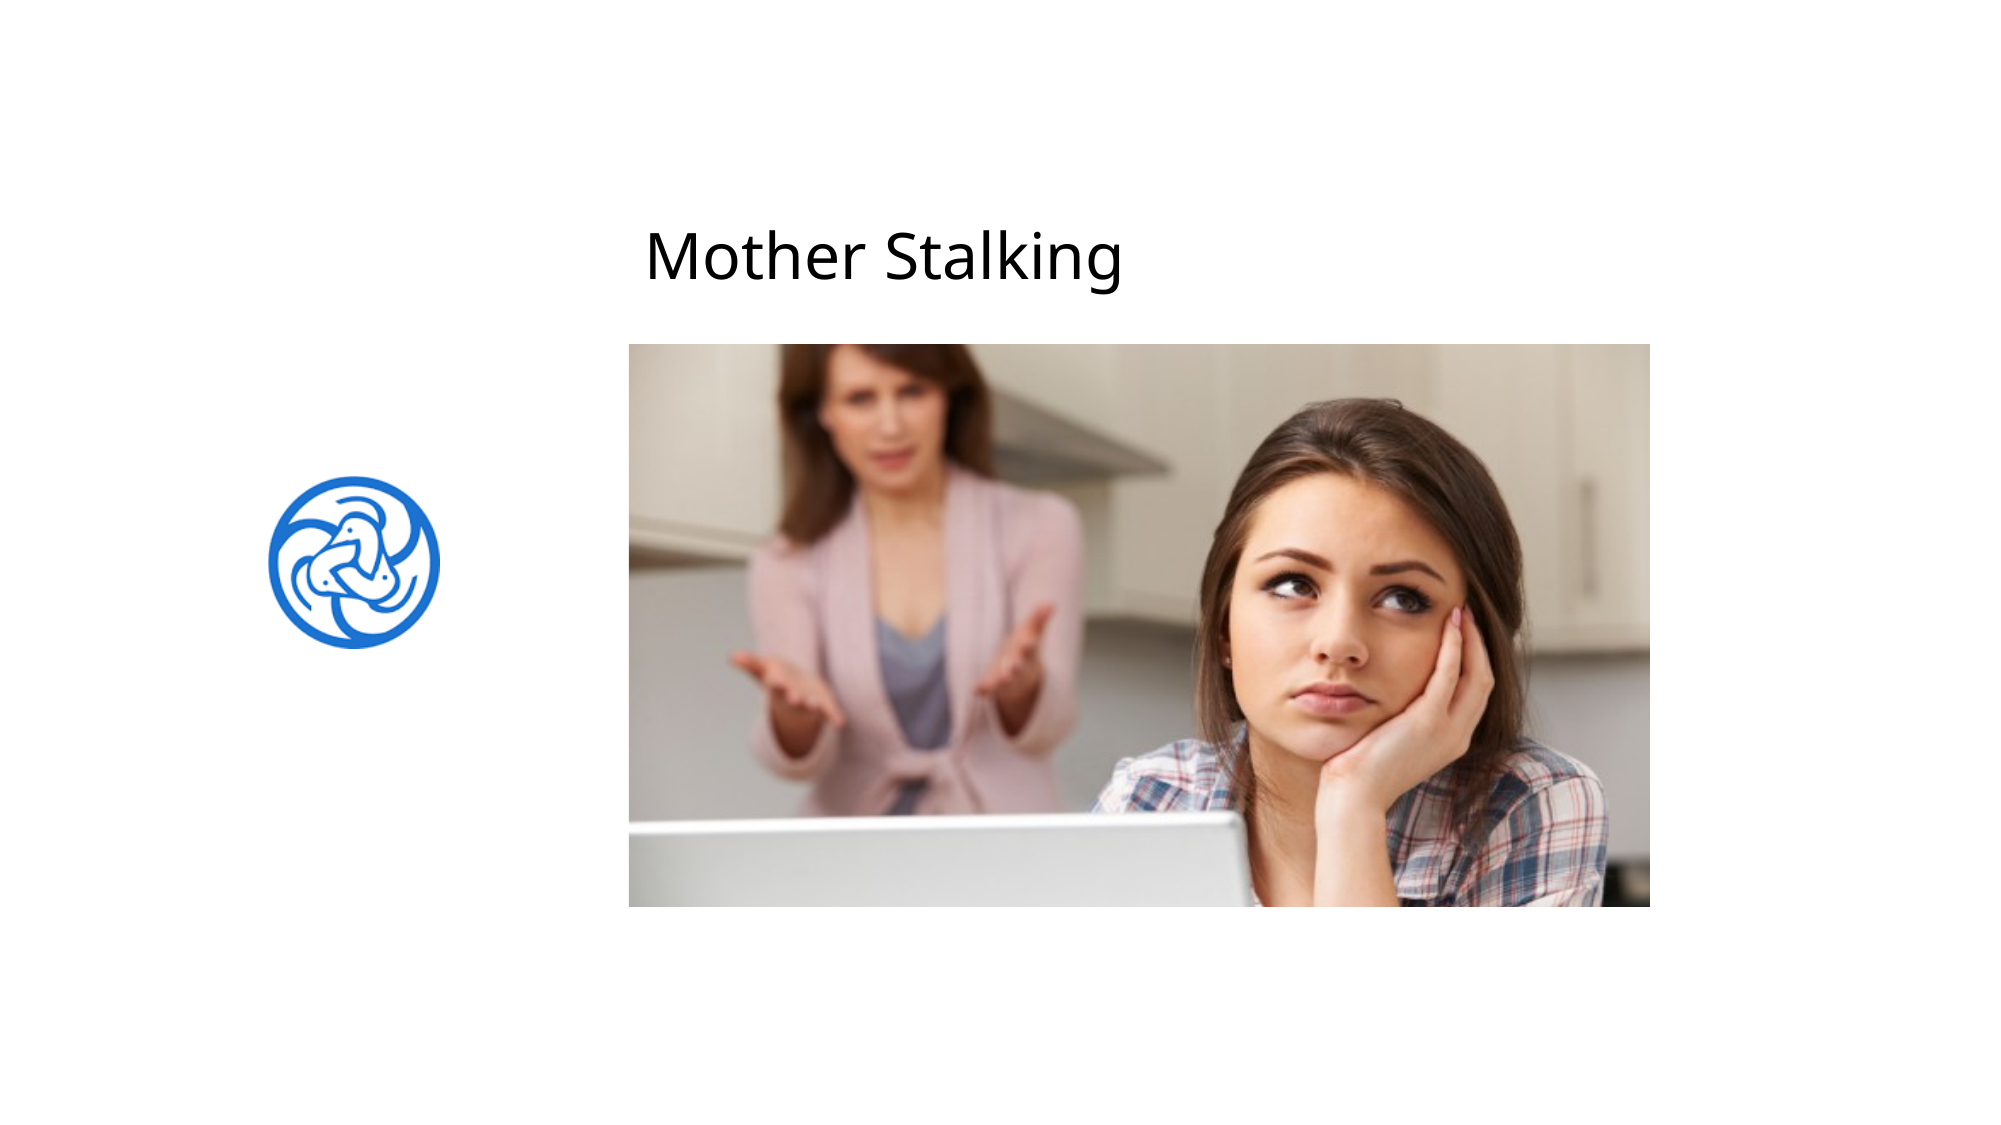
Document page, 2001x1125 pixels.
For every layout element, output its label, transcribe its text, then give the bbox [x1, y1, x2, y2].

picture [268, 476, 440, 649]
title Mother Stalking [629, 216, 1371, 301]
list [628, 344, 1650, 907]
